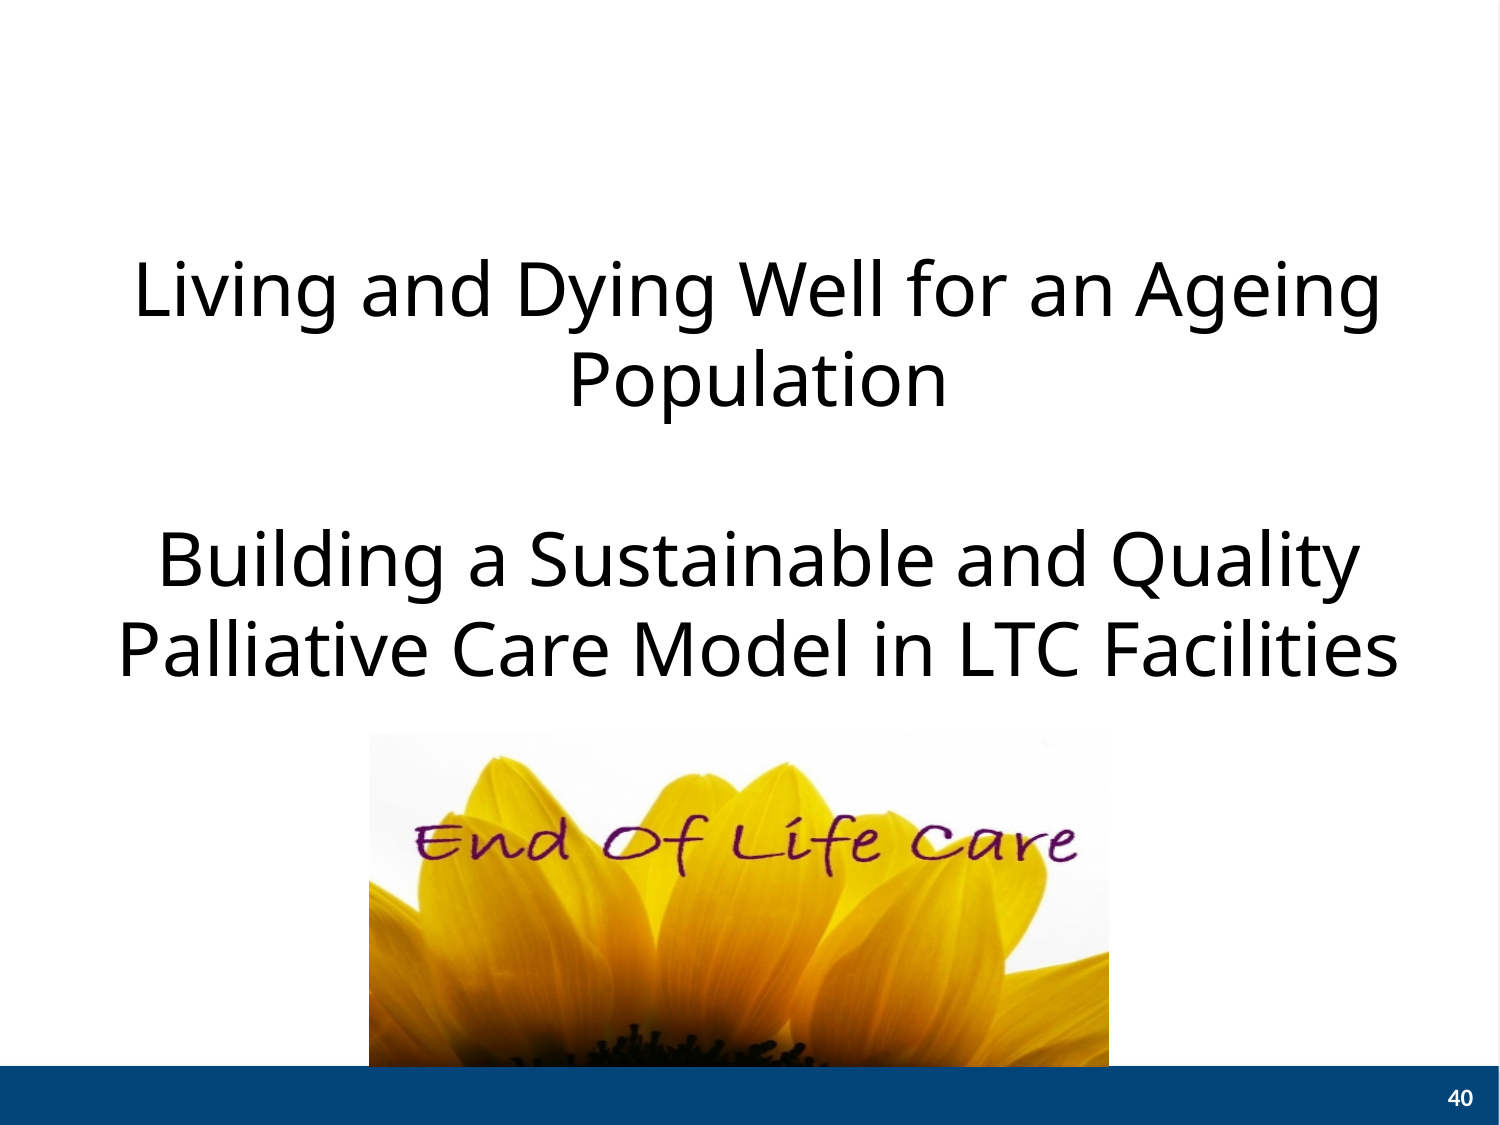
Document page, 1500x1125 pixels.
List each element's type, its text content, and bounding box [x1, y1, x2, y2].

picture [368, 733, 1109, 1067]
title Living and Dying Well for an Ageing Population Building a Sustainable and Quality Palliative Care Model in LTC Facilities [59, 339, 1458, 503]
slide_number 40 [1422, 1066, 1500, 1125]
